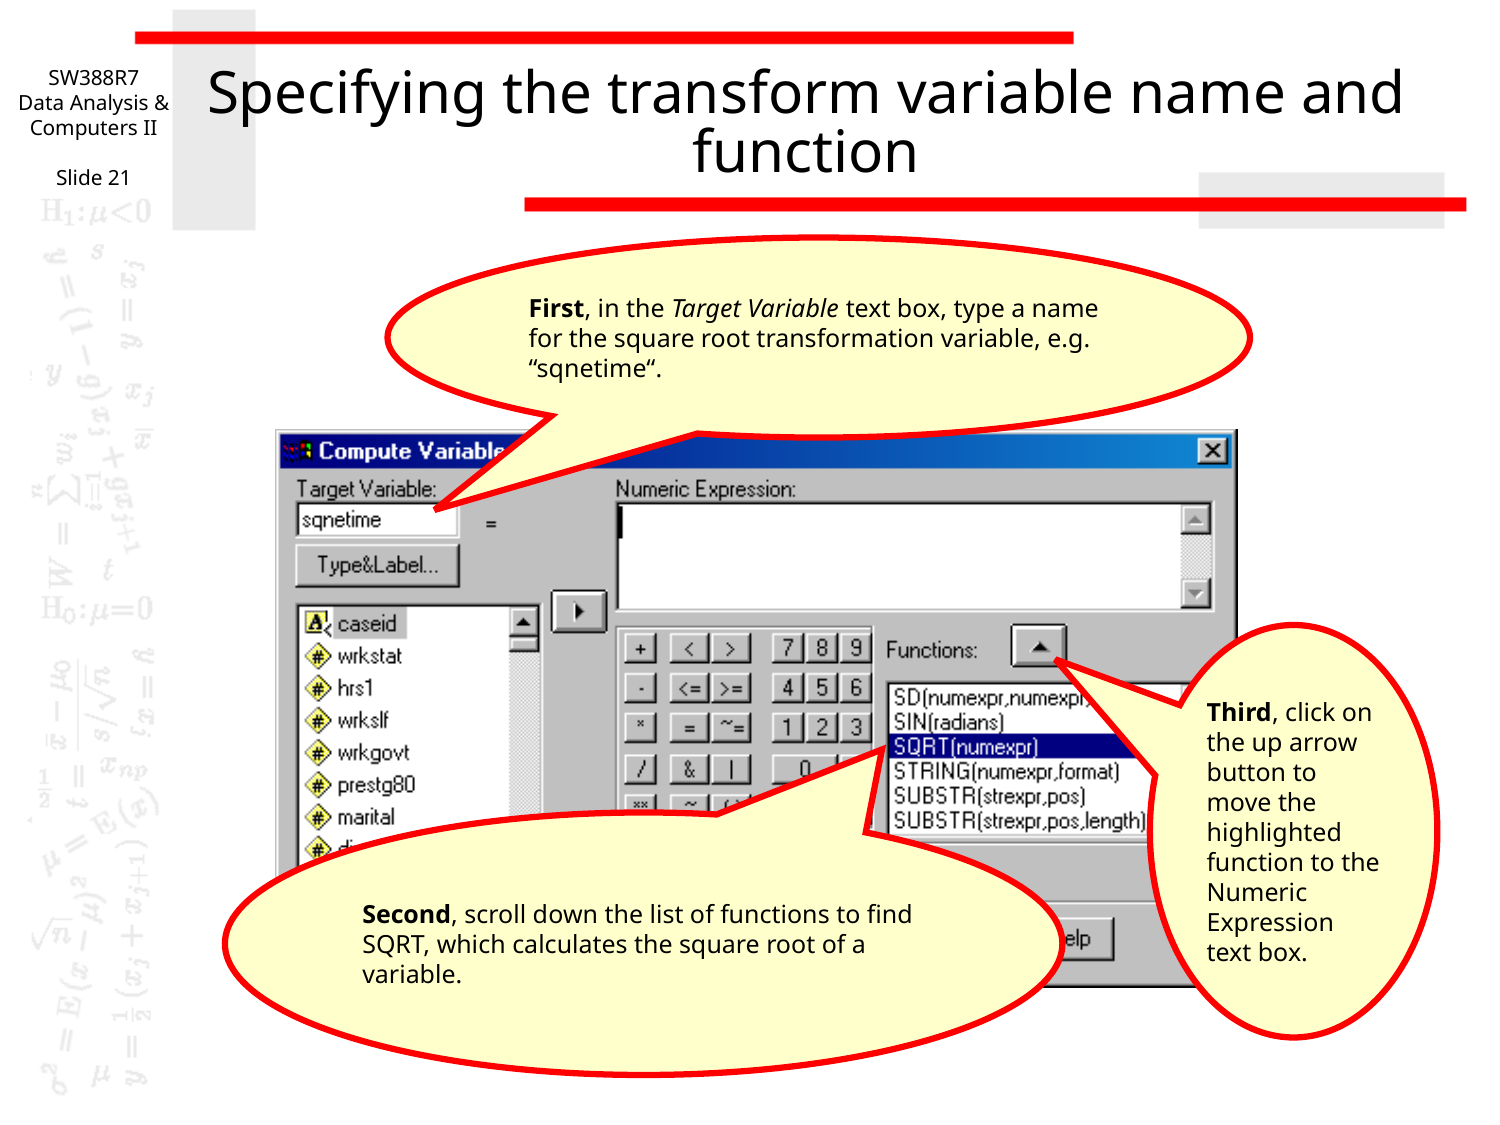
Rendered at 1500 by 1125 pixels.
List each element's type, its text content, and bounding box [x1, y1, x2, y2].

text_box First, in the Target Variable text box, type a name for the square root transformation variable, e.g. “sqnetime“. [387, 237, 1251, 428]
title Specifying the transform variable name and function [187, 50, 1425, 200]
picture [18, 0, 1500, 1108]
slide_number SW388R7 Data Analysis & Computers II Slide 21 [0, 50, 187, 200]
text_box Second, scroll down the list of functions to find SQRT, which calculates the square root of a variable. [224, 885, 1027, 1075]
text_box Third, click on the up arrow button to move the highlighted function to the Numeric Expression text box. [1208, 624, 1438, 1038]
